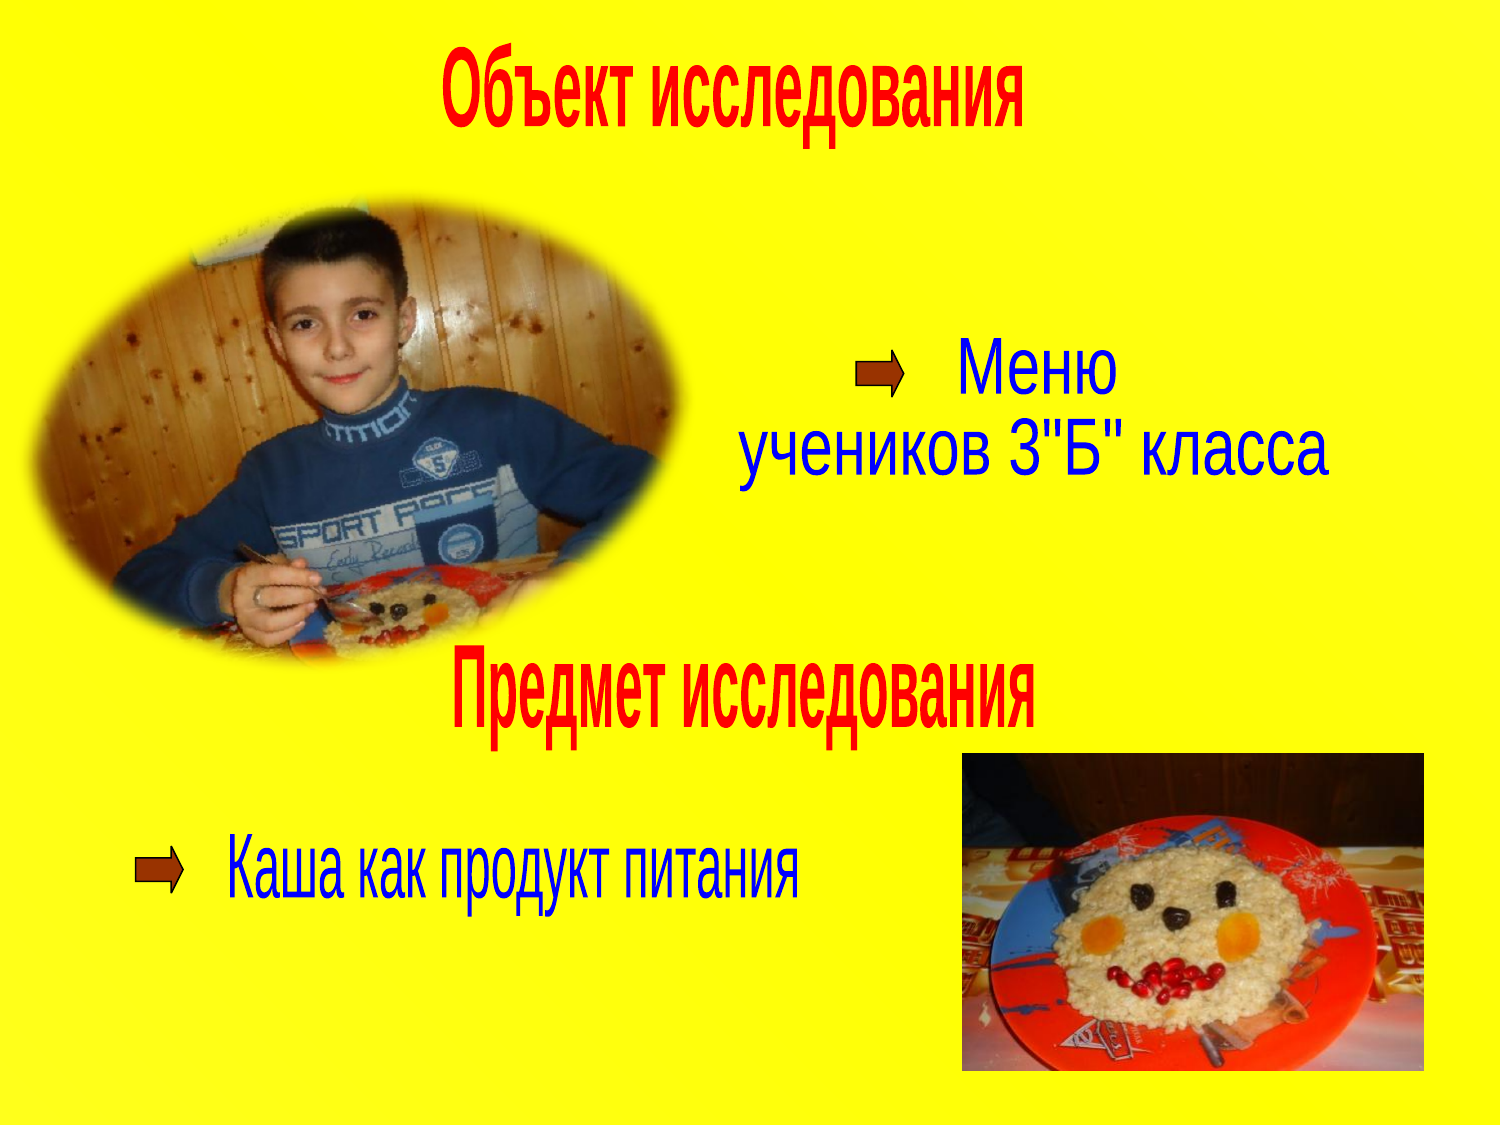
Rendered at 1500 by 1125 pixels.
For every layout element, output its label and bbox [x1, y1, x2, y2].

text_box [135, 846, 184, 894]
picture [12, 189, 701, 670]
picture [962, 753, 1424, 1071]
text_box [856, 349, 904, 398]
